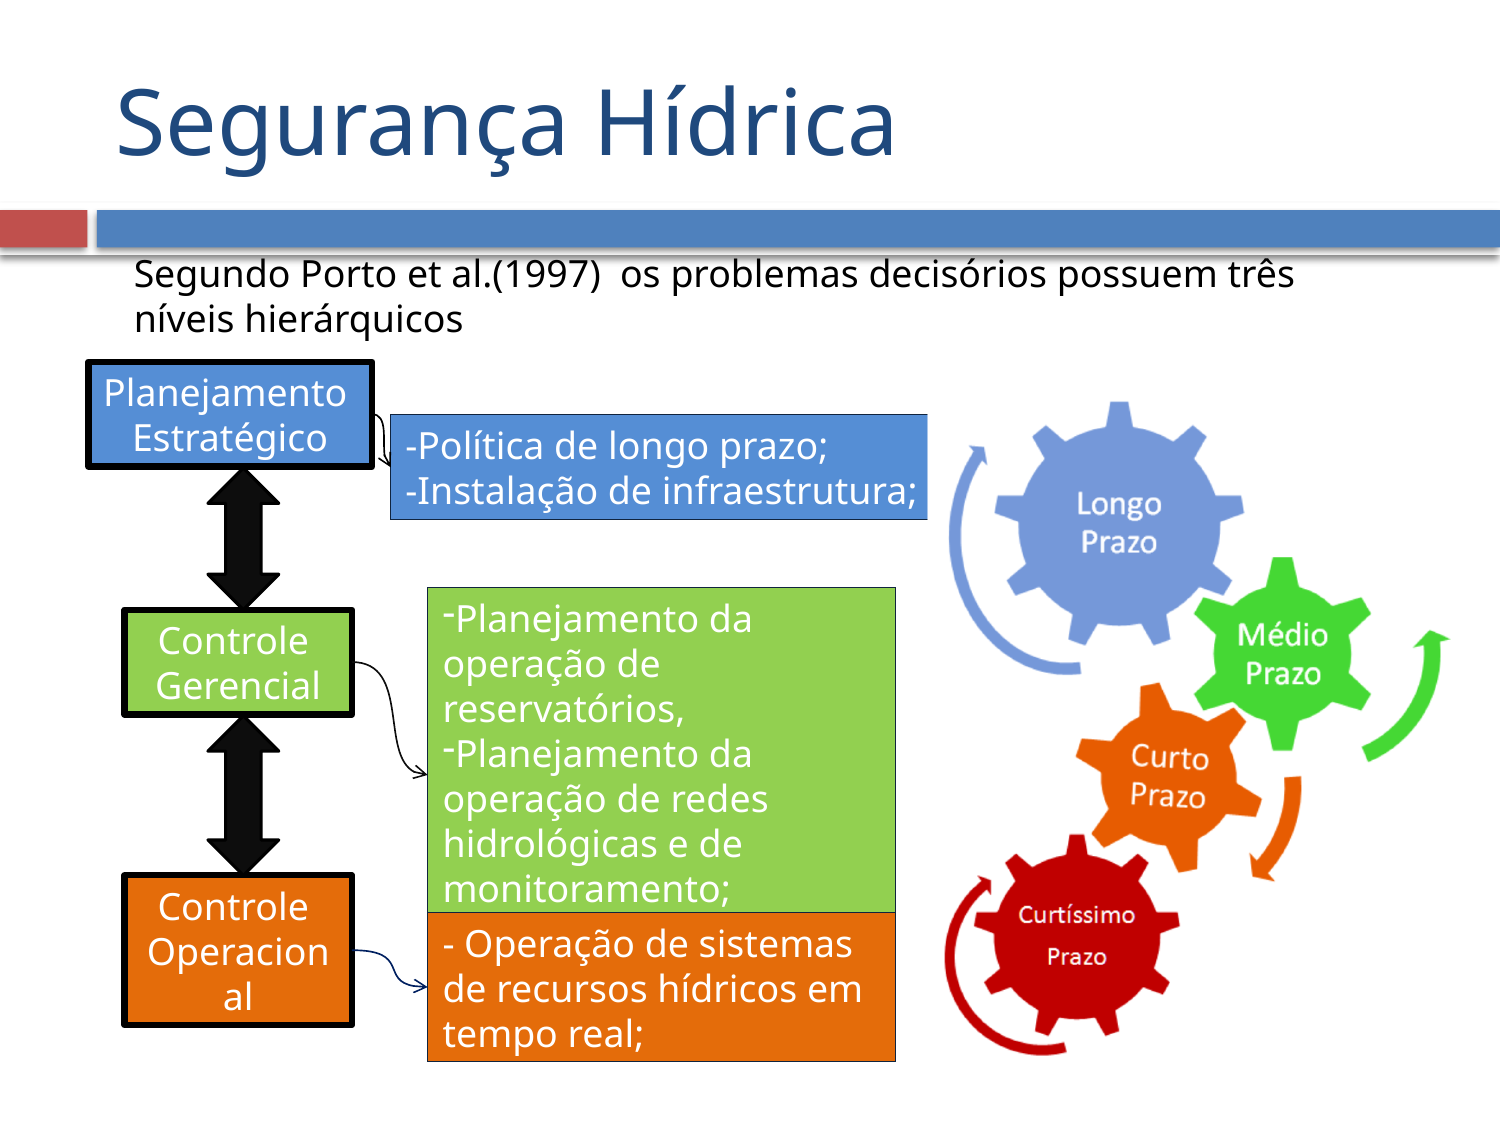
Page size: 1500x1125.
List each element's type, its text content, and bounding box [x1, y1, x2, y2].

text_box [206, 466, 281, 611]
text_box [351, 928, 428, 989]
text_box - Operação de sistemas de recursos hídricos em tempo real; [427, 912, 896, 1062]
text_box -Política de longo prazo; -Instalação de infraestrutura; [390, 414, 921, 520]
text_box Segundo Porto et al.(1997) os problemas decisórios possuem três níveis hierárquicos [118, 242, 1348, 348]
text_box [206, 714, 281, 877]
picture [926, 396, 1490, 1083]
text_box Controle Operacional [124, 875, 352, 1026]
text_box Planejamento da operação de reservatórios, Planejamento da operação de redes hidrológicas e de monitoramento; Orçamentos anuais [427, 587, 896, 912]
title Segurança Hídrica [100, 37, 1438, 200]
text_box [351, 662, 428, 732]
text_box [351, 414, 428, 469]
text_box Planejamento Estratégico [88, 361, 373, 467]
text_box Controle Gerencial [124, 609, 352, 715]
